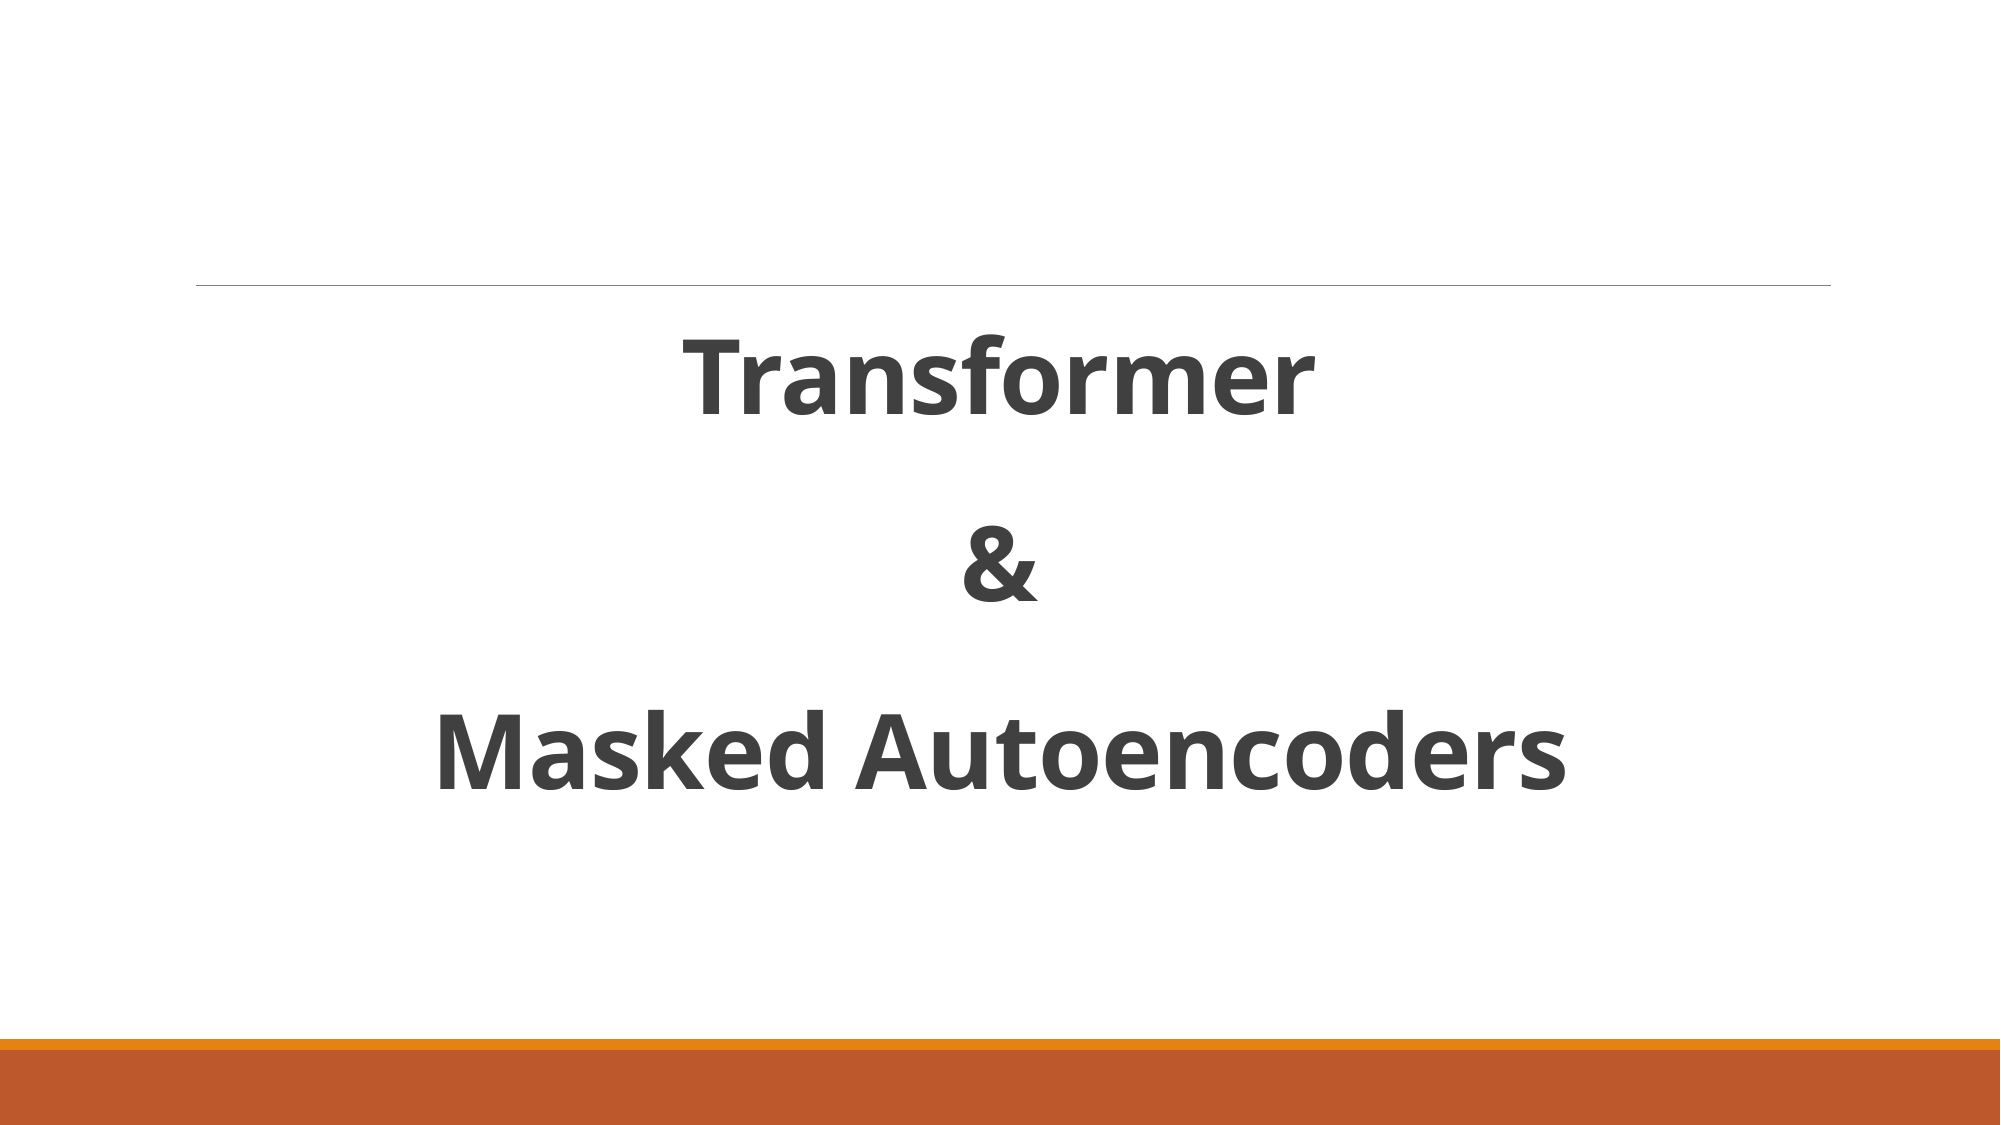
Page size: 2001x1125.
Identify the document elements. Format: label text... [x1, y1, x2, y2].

title Transformer & Masked Autoencoders [137, 284, 1863, 818]
